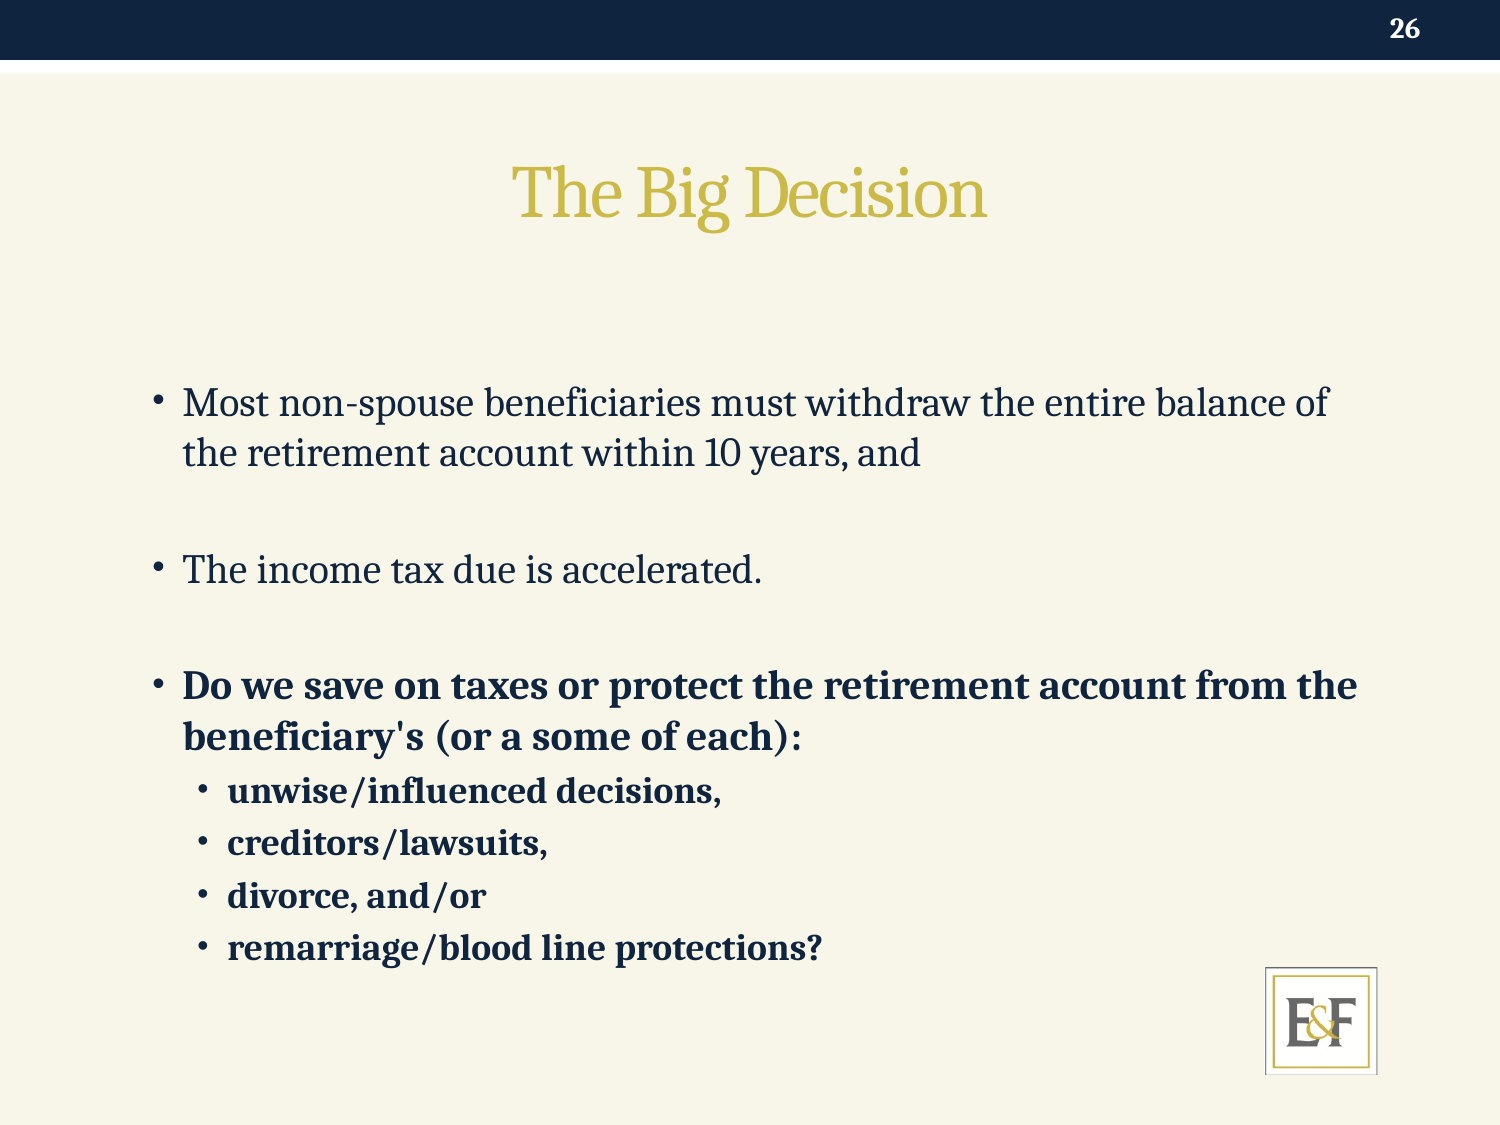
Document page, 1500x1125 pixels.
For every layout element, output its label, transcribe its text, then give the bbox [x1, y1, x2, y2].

slide_number 26 [1374, 0, 1500, 54]
title The Big Decision [75, 99, 1425, 275]
picture [1264, 966, 1378, 1076]
text_box Most non-spouse beneficiaries must withdraw the entire balance of the retirement account within 10 years, and The income tax due is accelerated. Do we save on taxes or protect the retirement account from the beneficiary's (or a some of each): unwise/influenced decisions, creditors/lawsuits, divorce, and/or remarriage/blood line protections? [137, 367, 1375, 1075]
